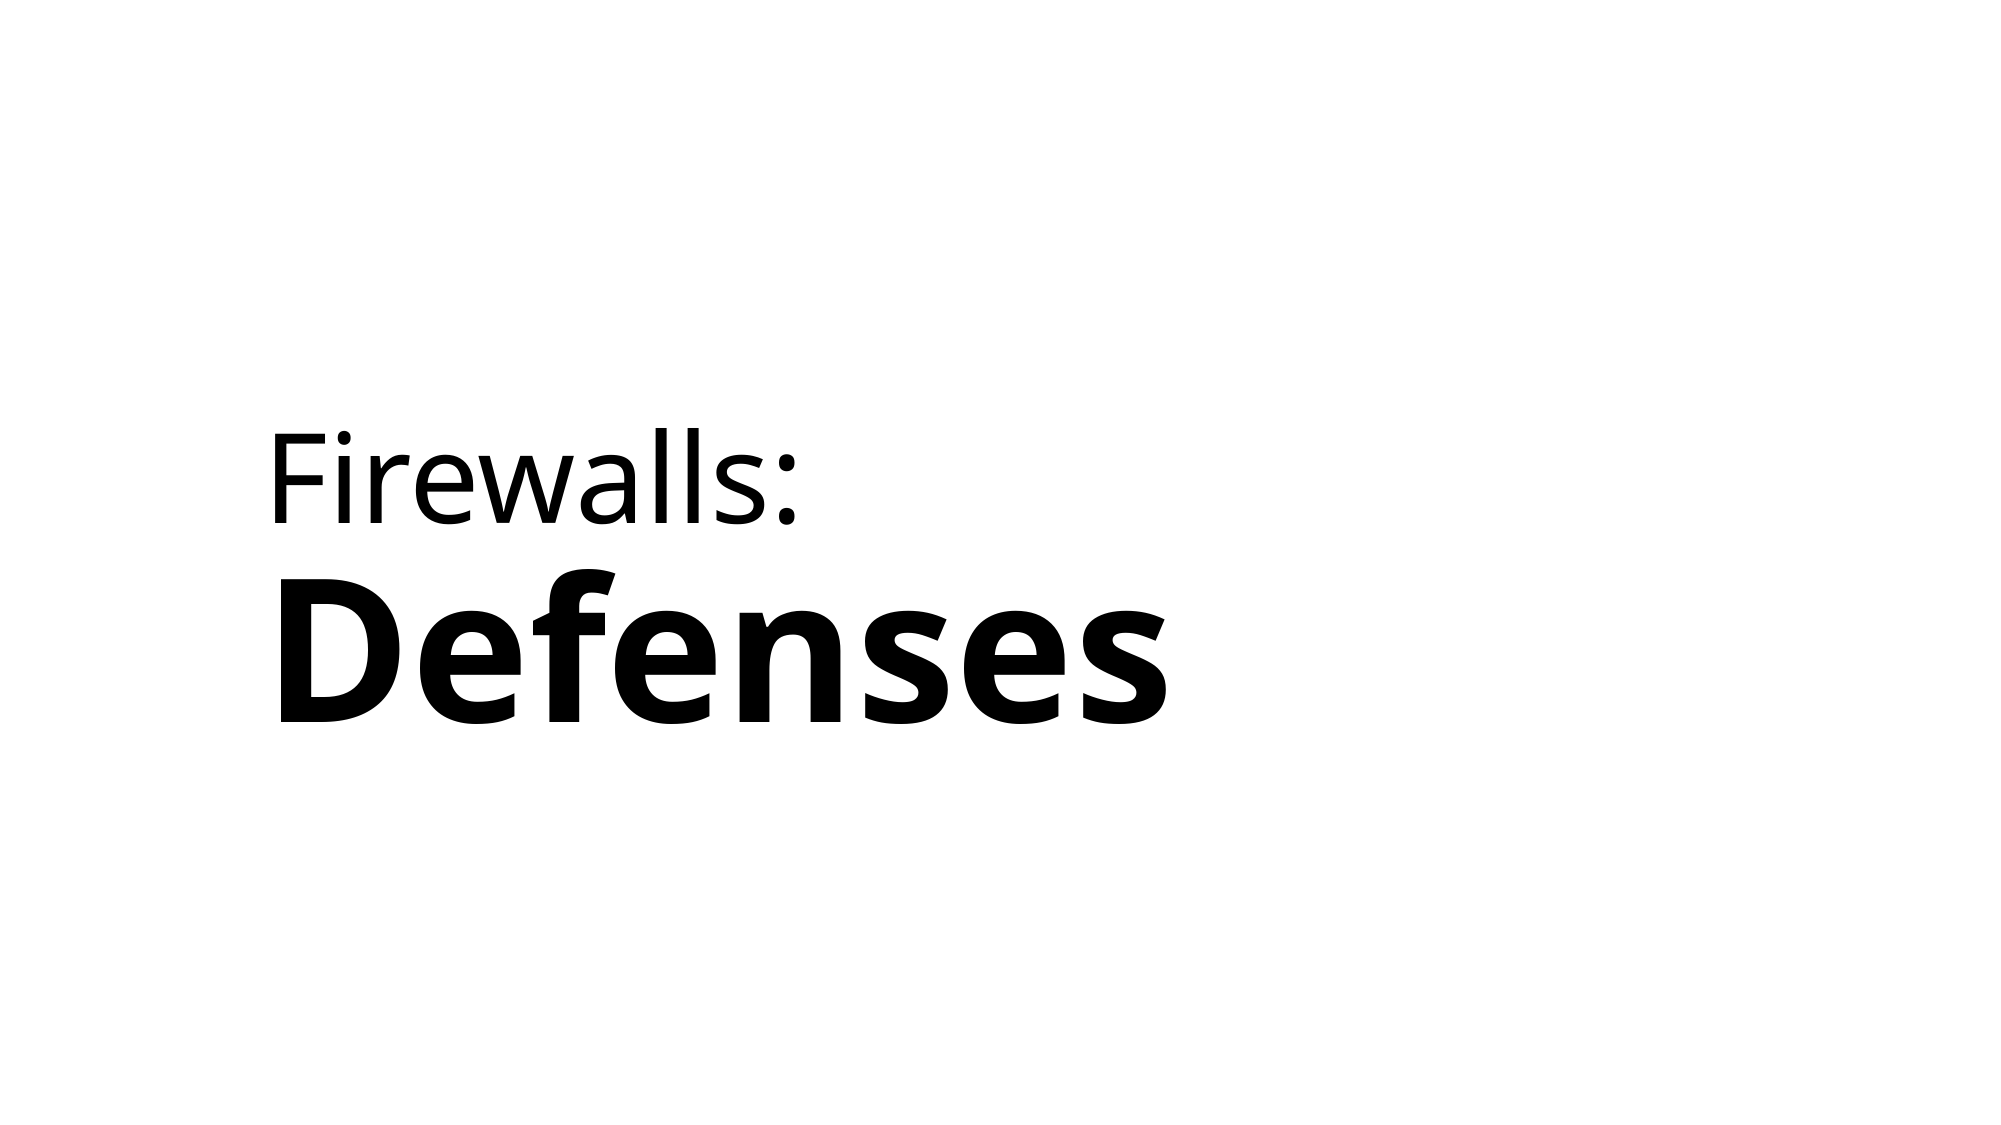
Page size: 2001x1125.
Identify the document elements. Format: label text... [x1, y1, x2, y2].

title Firewalls: Defenses [248, 348, 2000, 774]
